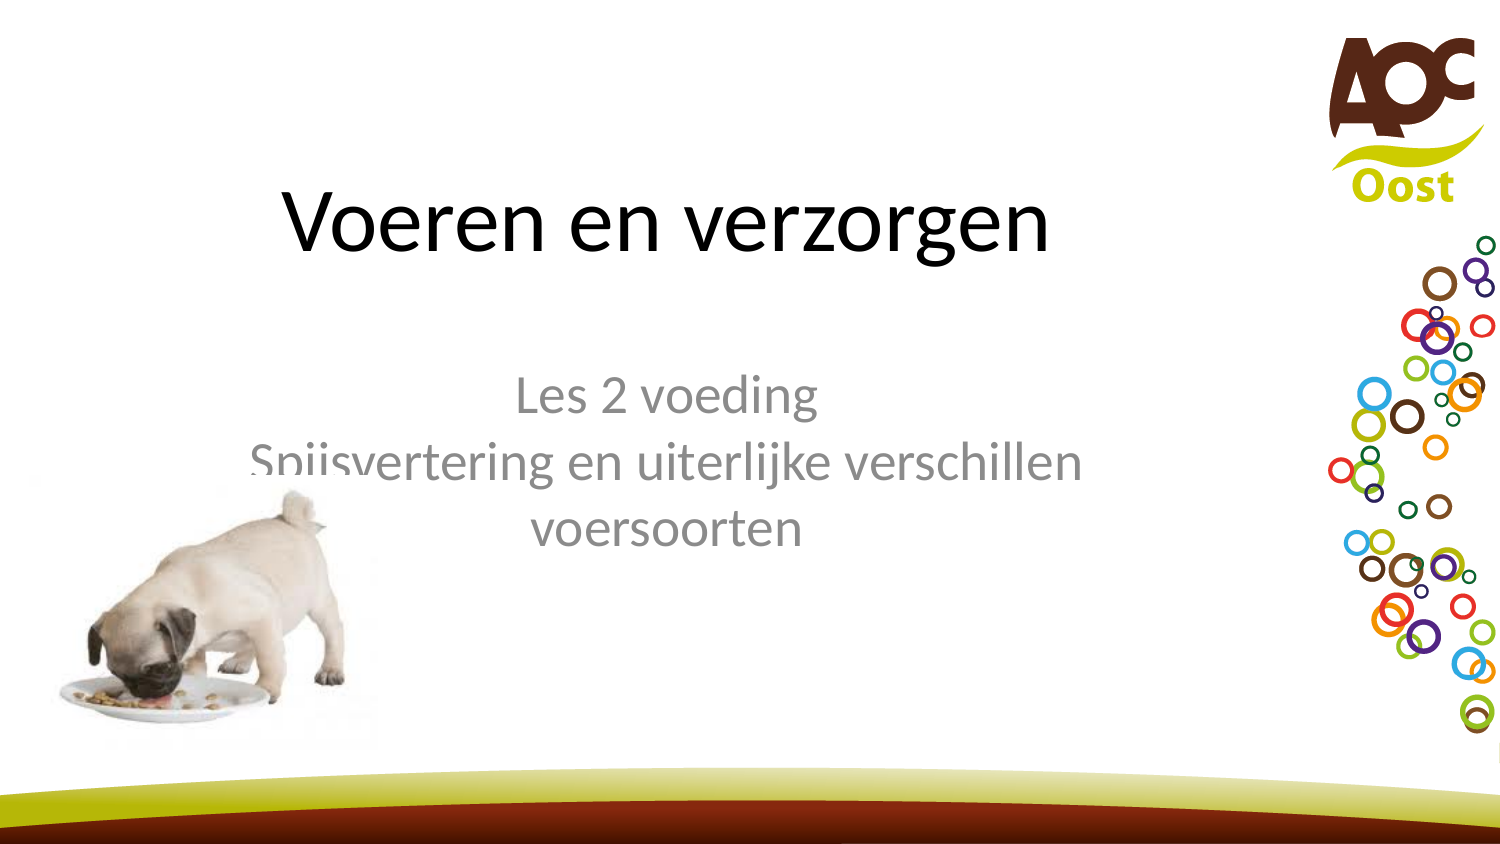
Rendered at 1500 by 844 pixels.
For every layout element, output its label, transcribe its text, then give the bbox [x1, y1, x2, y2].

subtitle Les 2 voeding Spijsvertering en uiterlijke verschillen voersoorten [111, 351, 1223, 567]
picture [0, 0, 1500, 844]
title Voeren en verzorgen [111, 124, 1222, 306]
